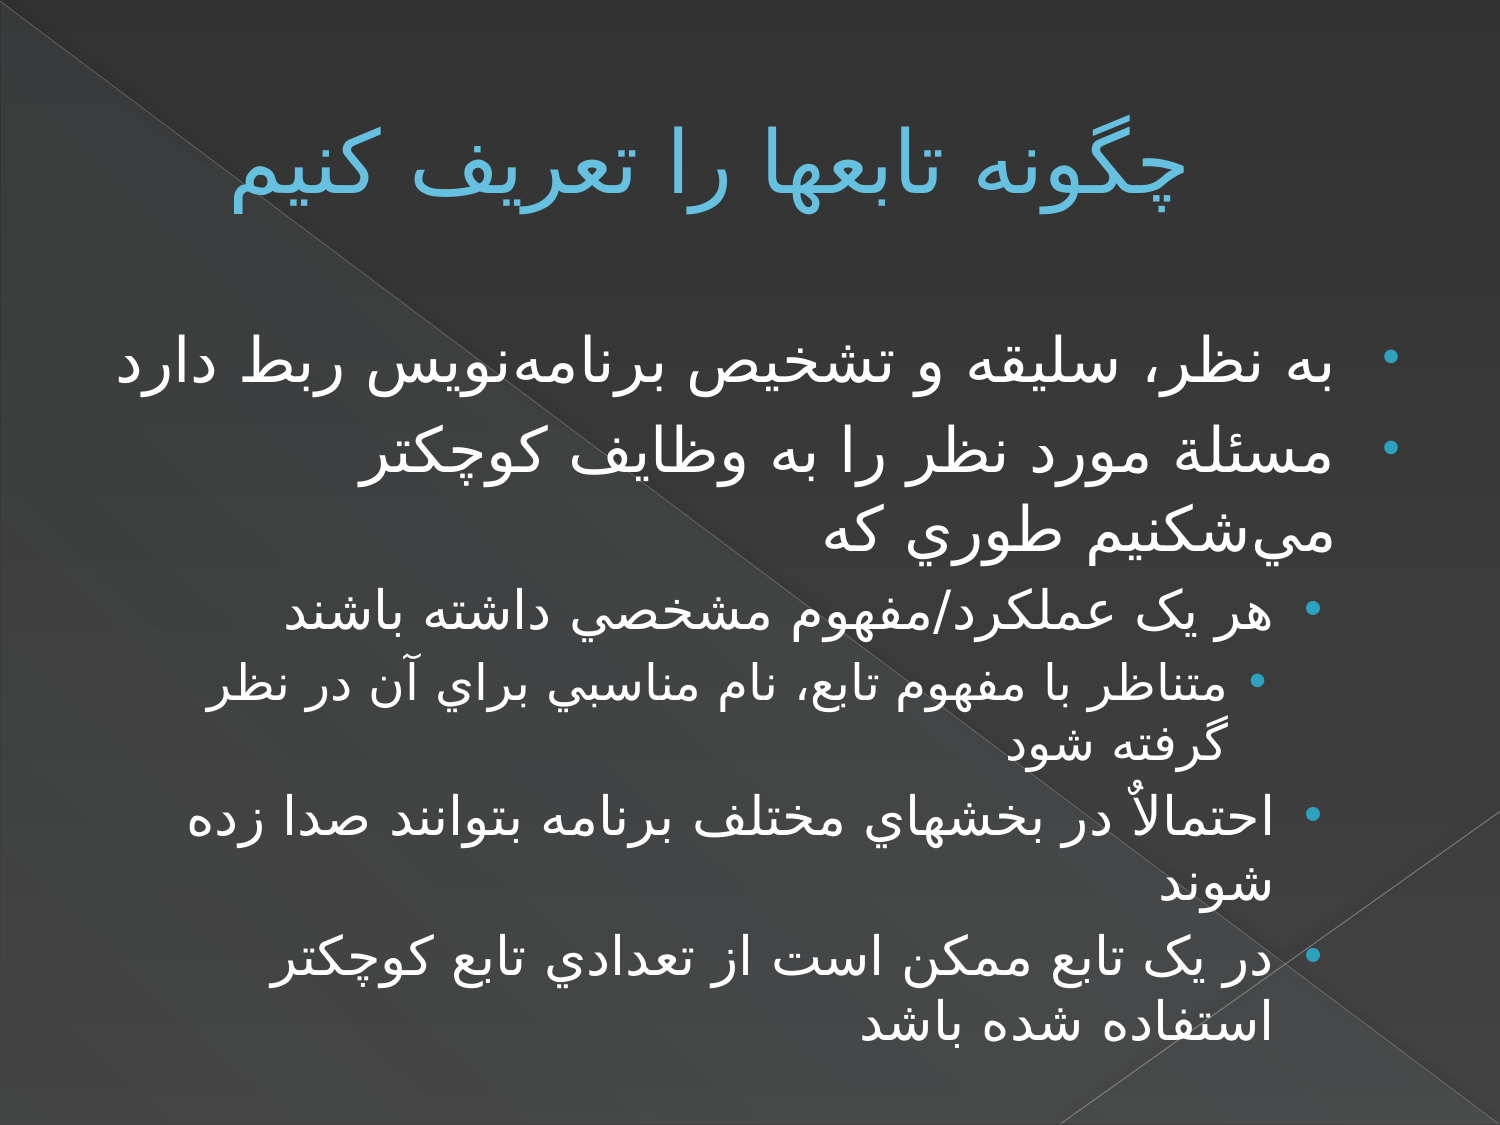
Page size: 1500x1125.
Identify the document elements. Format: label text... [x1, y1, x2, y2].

title چگونه تابعها را تعريف کنيم [75, 43, 1425, 274]
list به نظر، سليقه و تشخيص برنامه‌نويس ربط دارد مسئلة مورد نظر را به وظايف کوچکتر مي‌شکنيم طوري که هر يک عملکرد/مفهوم مشخصي داشته باشند متناظر با مفهوم تابع، نام مناسبي براي آن در نظر گرفته شود احتمالاٌ در بخشهاي مختلف برنامه بتوانند صدا زده شوند در يک تابع ممکن است از تعدادي تابع کوچکتر استفاده شده باشد [75, 308, 1425, 1059]
